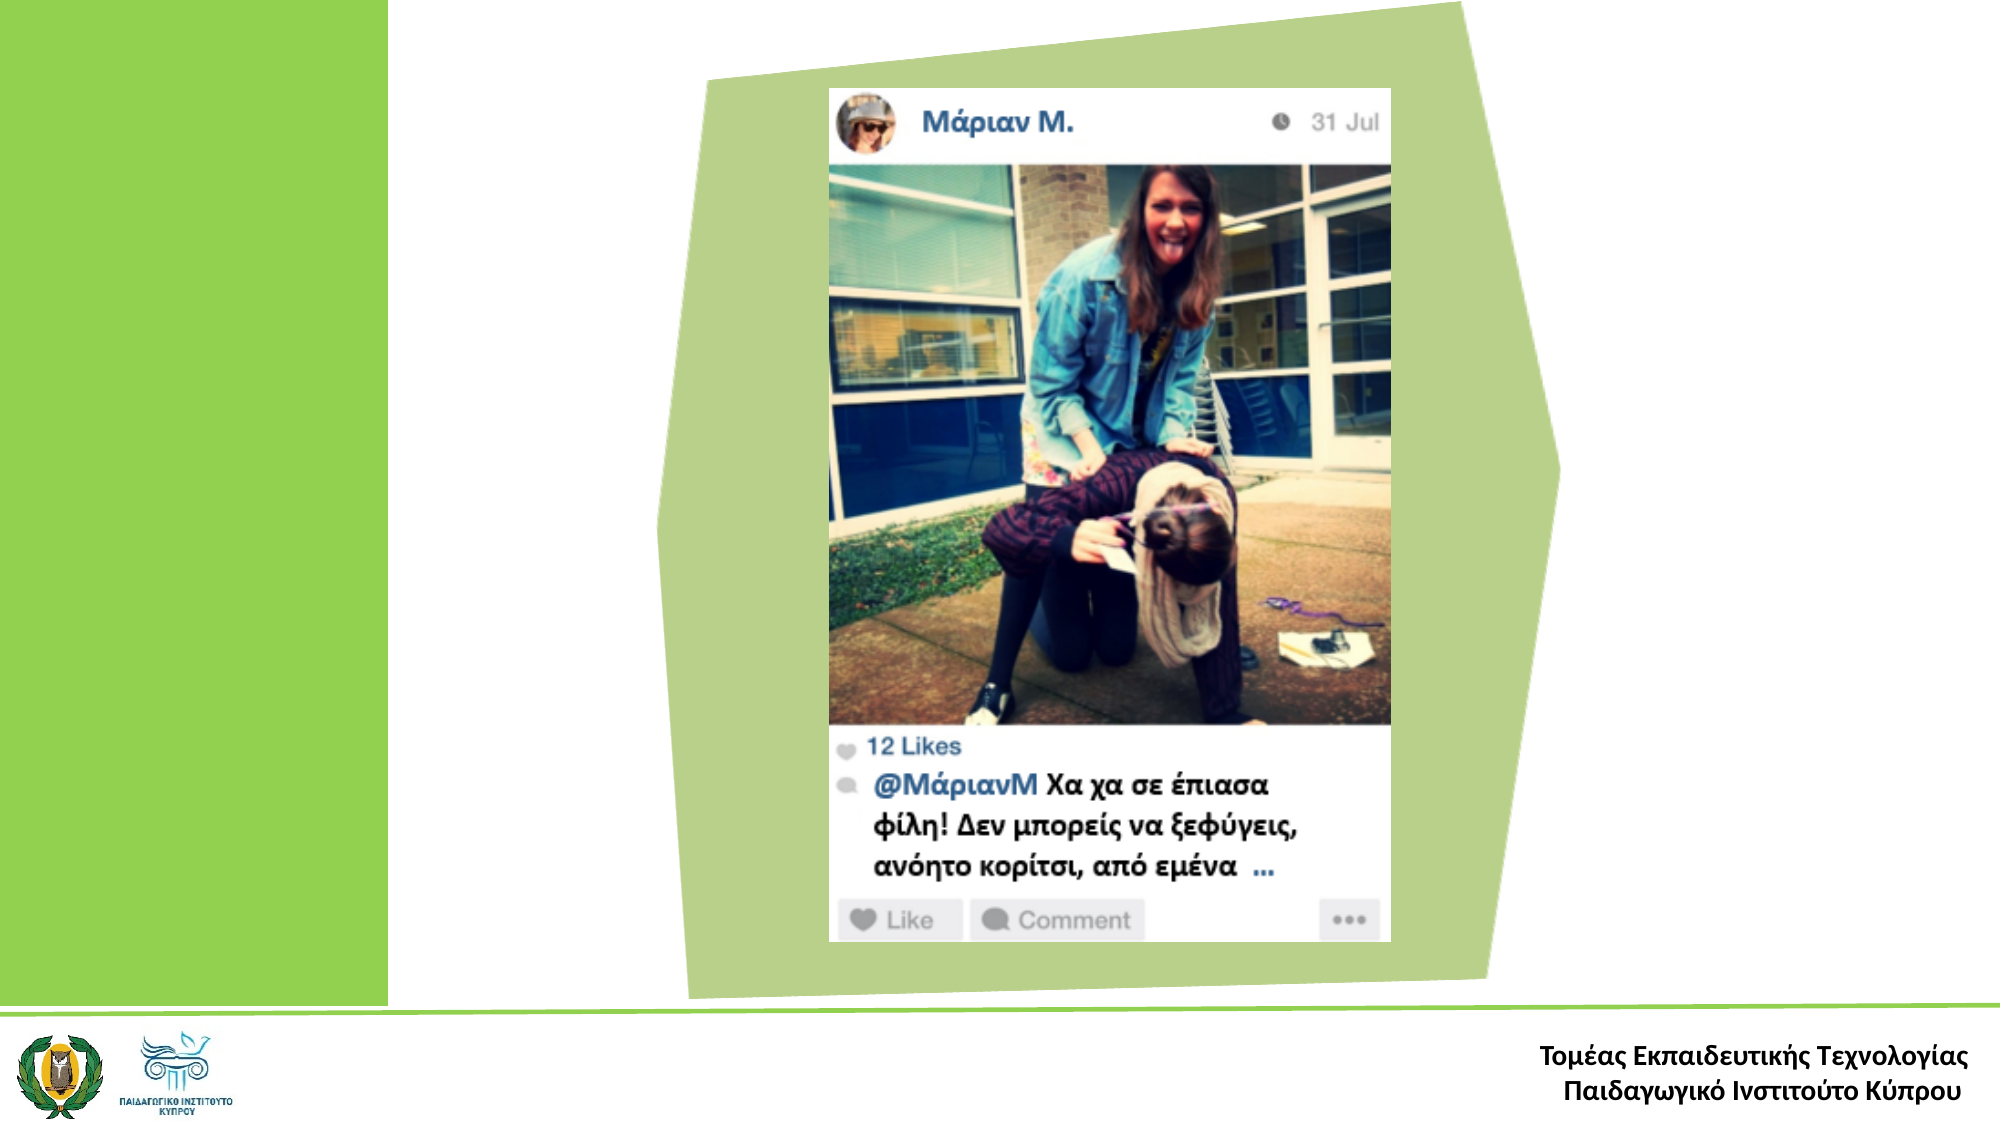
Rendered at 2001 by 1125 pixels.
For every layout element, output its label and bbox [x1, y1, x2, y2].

text_box [16, 1022, 1984, 1125]
text_box [0, 1005, 2000, 1015]
picture [621, 62, 1599, 968]
text_box [0, 0, 388, 1005]
